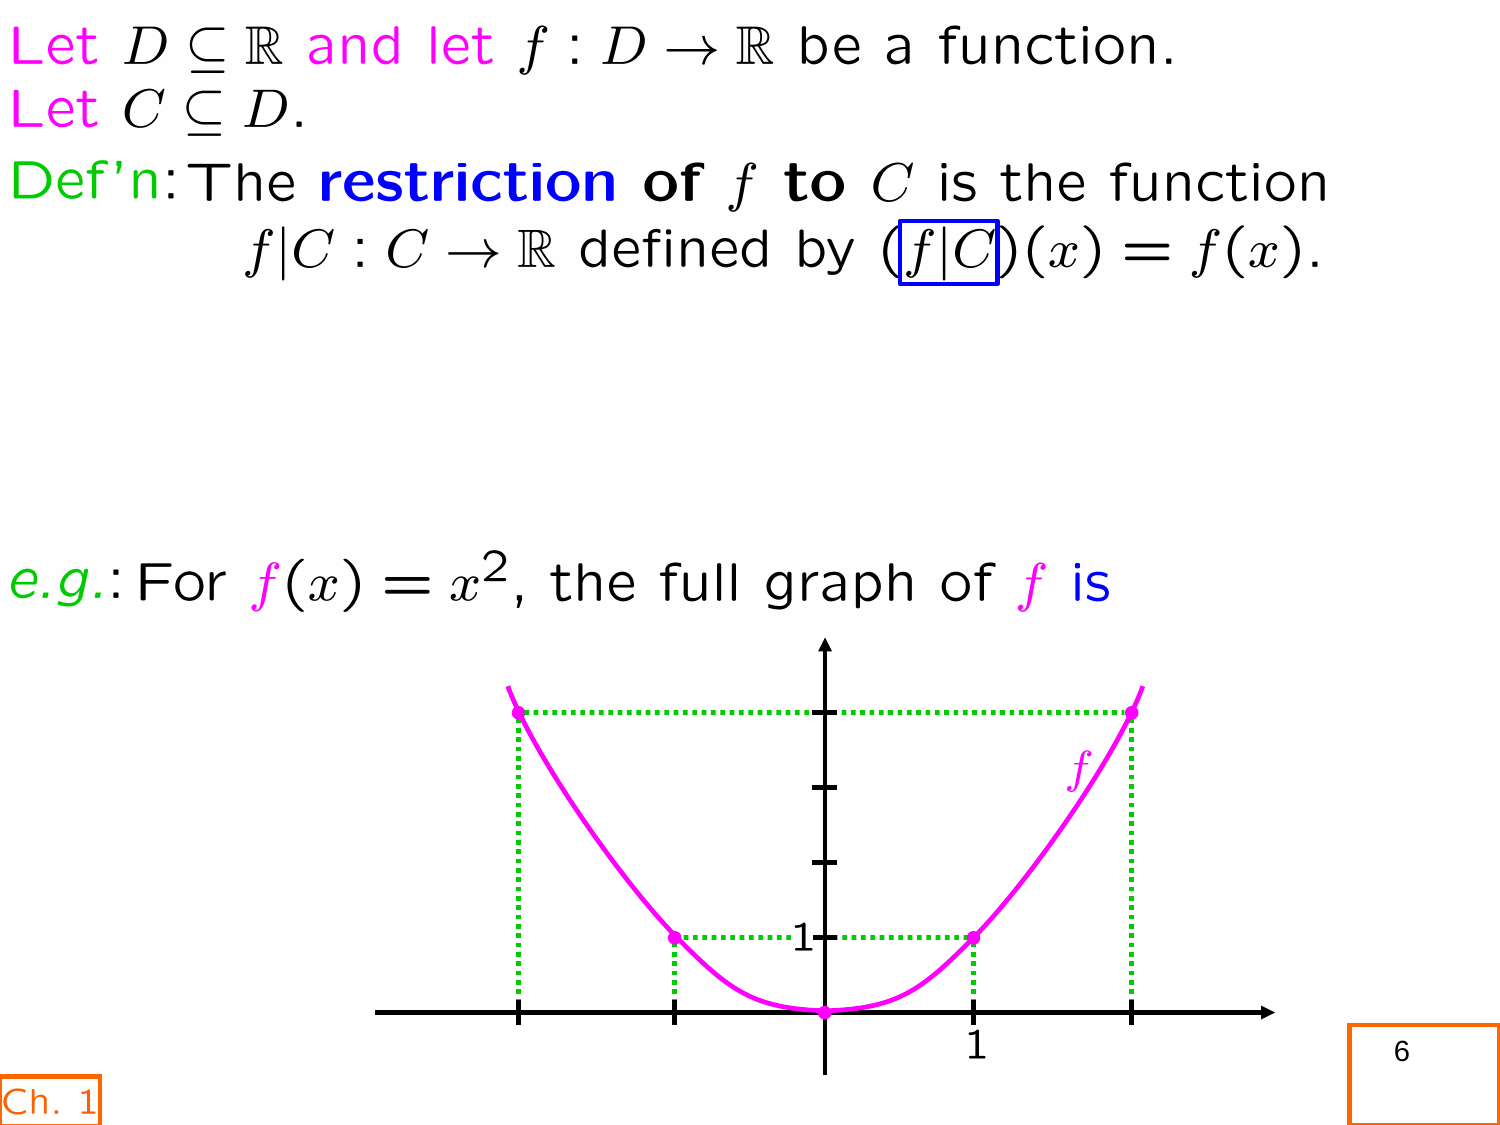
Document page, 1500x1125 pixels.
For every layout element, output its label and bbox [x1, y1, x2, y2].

text_box [0, 1089, 100, 1123]
text_box [1130, 708, 1137, 718]
picture [11, 87, 303, 136]
text_box [244, 220, 1319, 285]
picture [186, 161, 1326, 213]
picture [793, 922, 813, 951]
picture [11, 24, 1173, 77]
picture [3, 1086, 97, 1116]
text_box [507, 686, 755, 937]
picture [1066, 748, 1092, 793]
text_box [670, 934, 675, 943]
text_box [896, 769, 1081, 937]
text_box [685, 946, 820, 1011]
text_box [0, 1076, 100, 1088]
picture [11, 158, 177, 200]
picture [966, 1029, 986, 1059]
text_box [514, 709, 520, 718]
text_box [9, 550, 1110, 613]
text_box [0, 1121, 100, 1125]
text_box [1082, 686, 1143, 773]
text_box [1349, 1025, 1500, 1125]
text_box [829, 946, 966, 1011]
